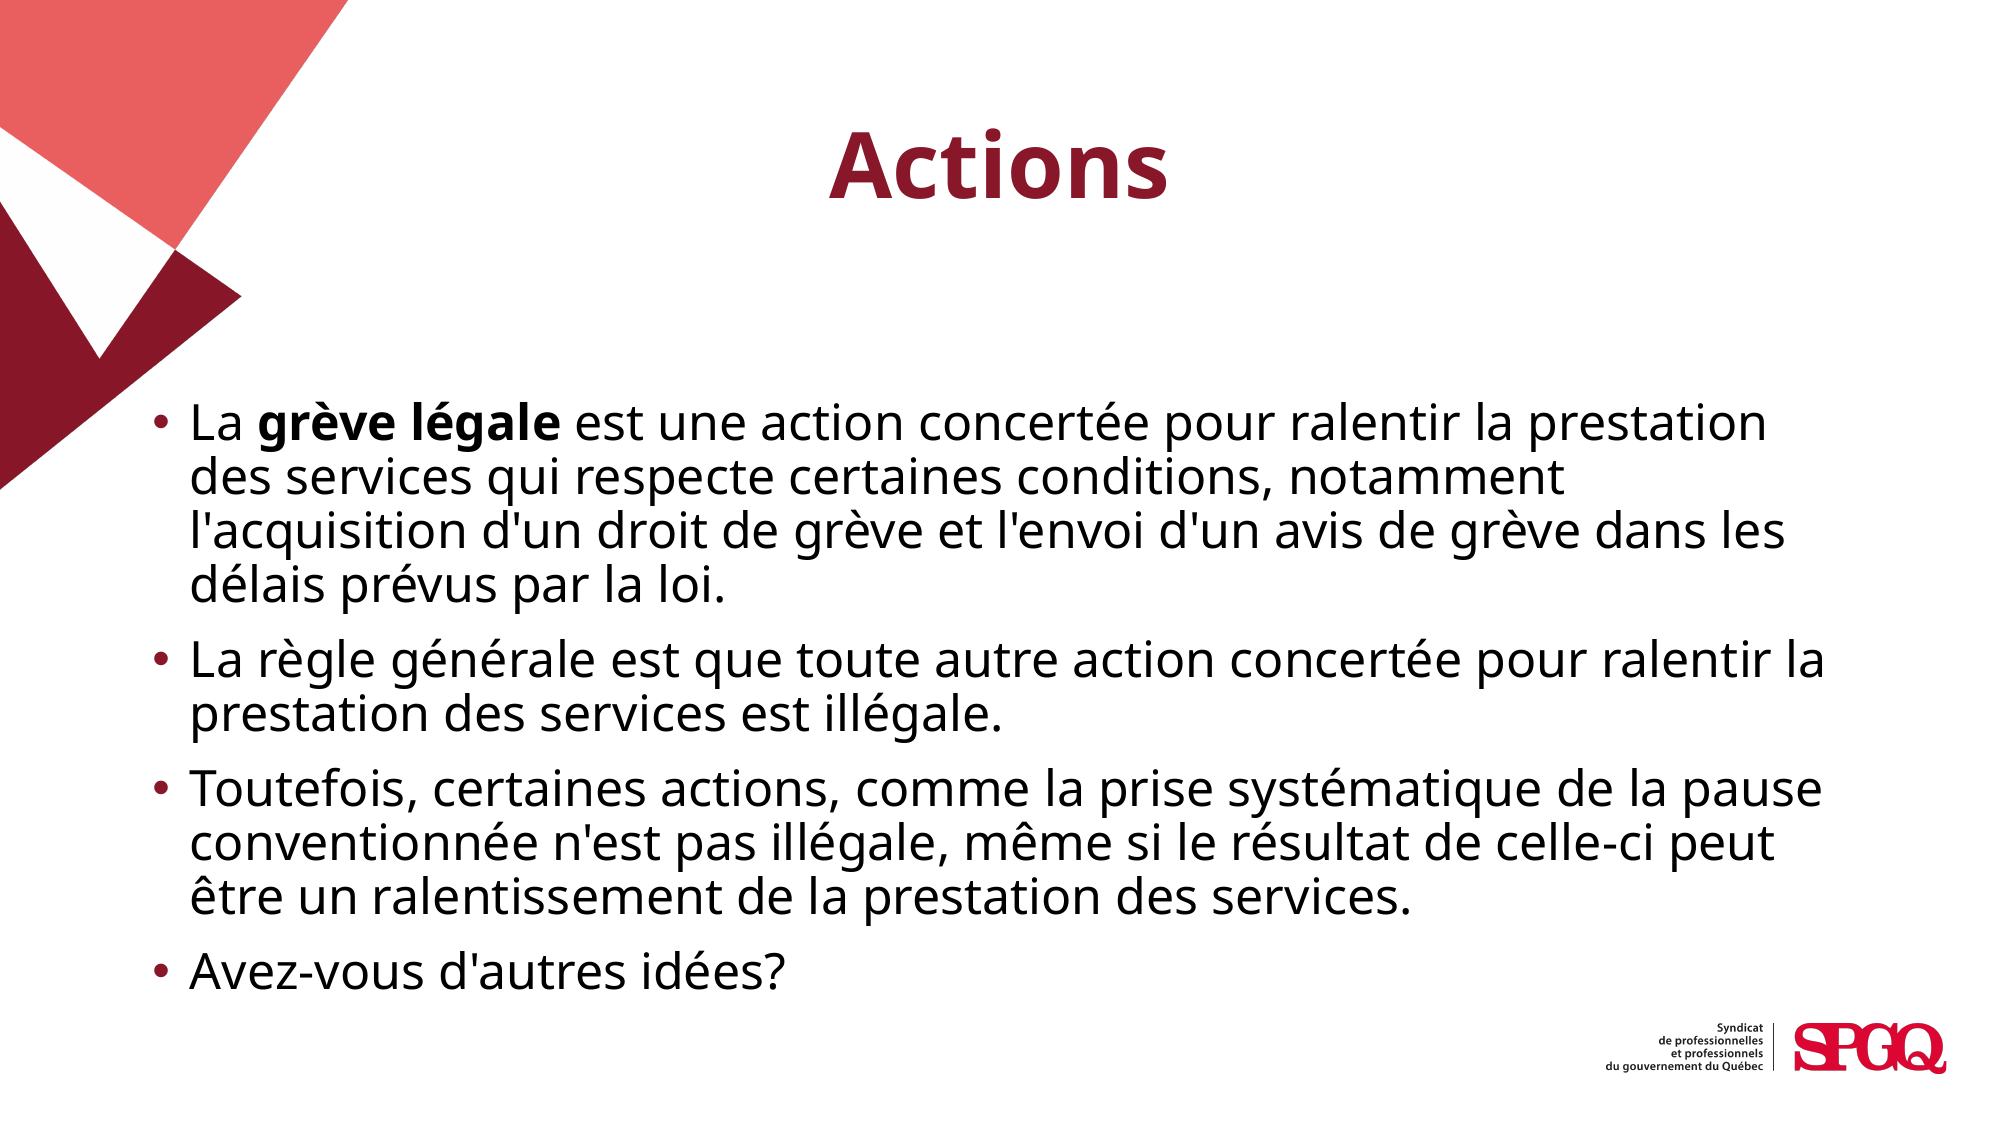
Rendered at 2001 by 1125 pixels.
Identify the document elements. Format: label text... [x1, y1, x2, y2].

picture [0, 0, 363, 514]
picture [1606, 1023, 1947, 1074]
list La grève légale est une action concertée pour ralentir la prestation des services qui respecte certaines conditions, notamment l'acquisition d'un droit de grève et l'envoi d'un avis de grève dans les délais prévus par la loi. La règle générale est que toute autre action concertée pour ralentir la prestation des services est illégale. Toutefois, certaines actions, comme la prise systématique de la pause conventionnée n'est pas illégale, même si le résultat de celle-ci peut être un ralentissement de la prestation des services. Avez-vous d'autres idées? [137, 299, 1863, 1014]
title Actions [137, 59, 1863, 278]
